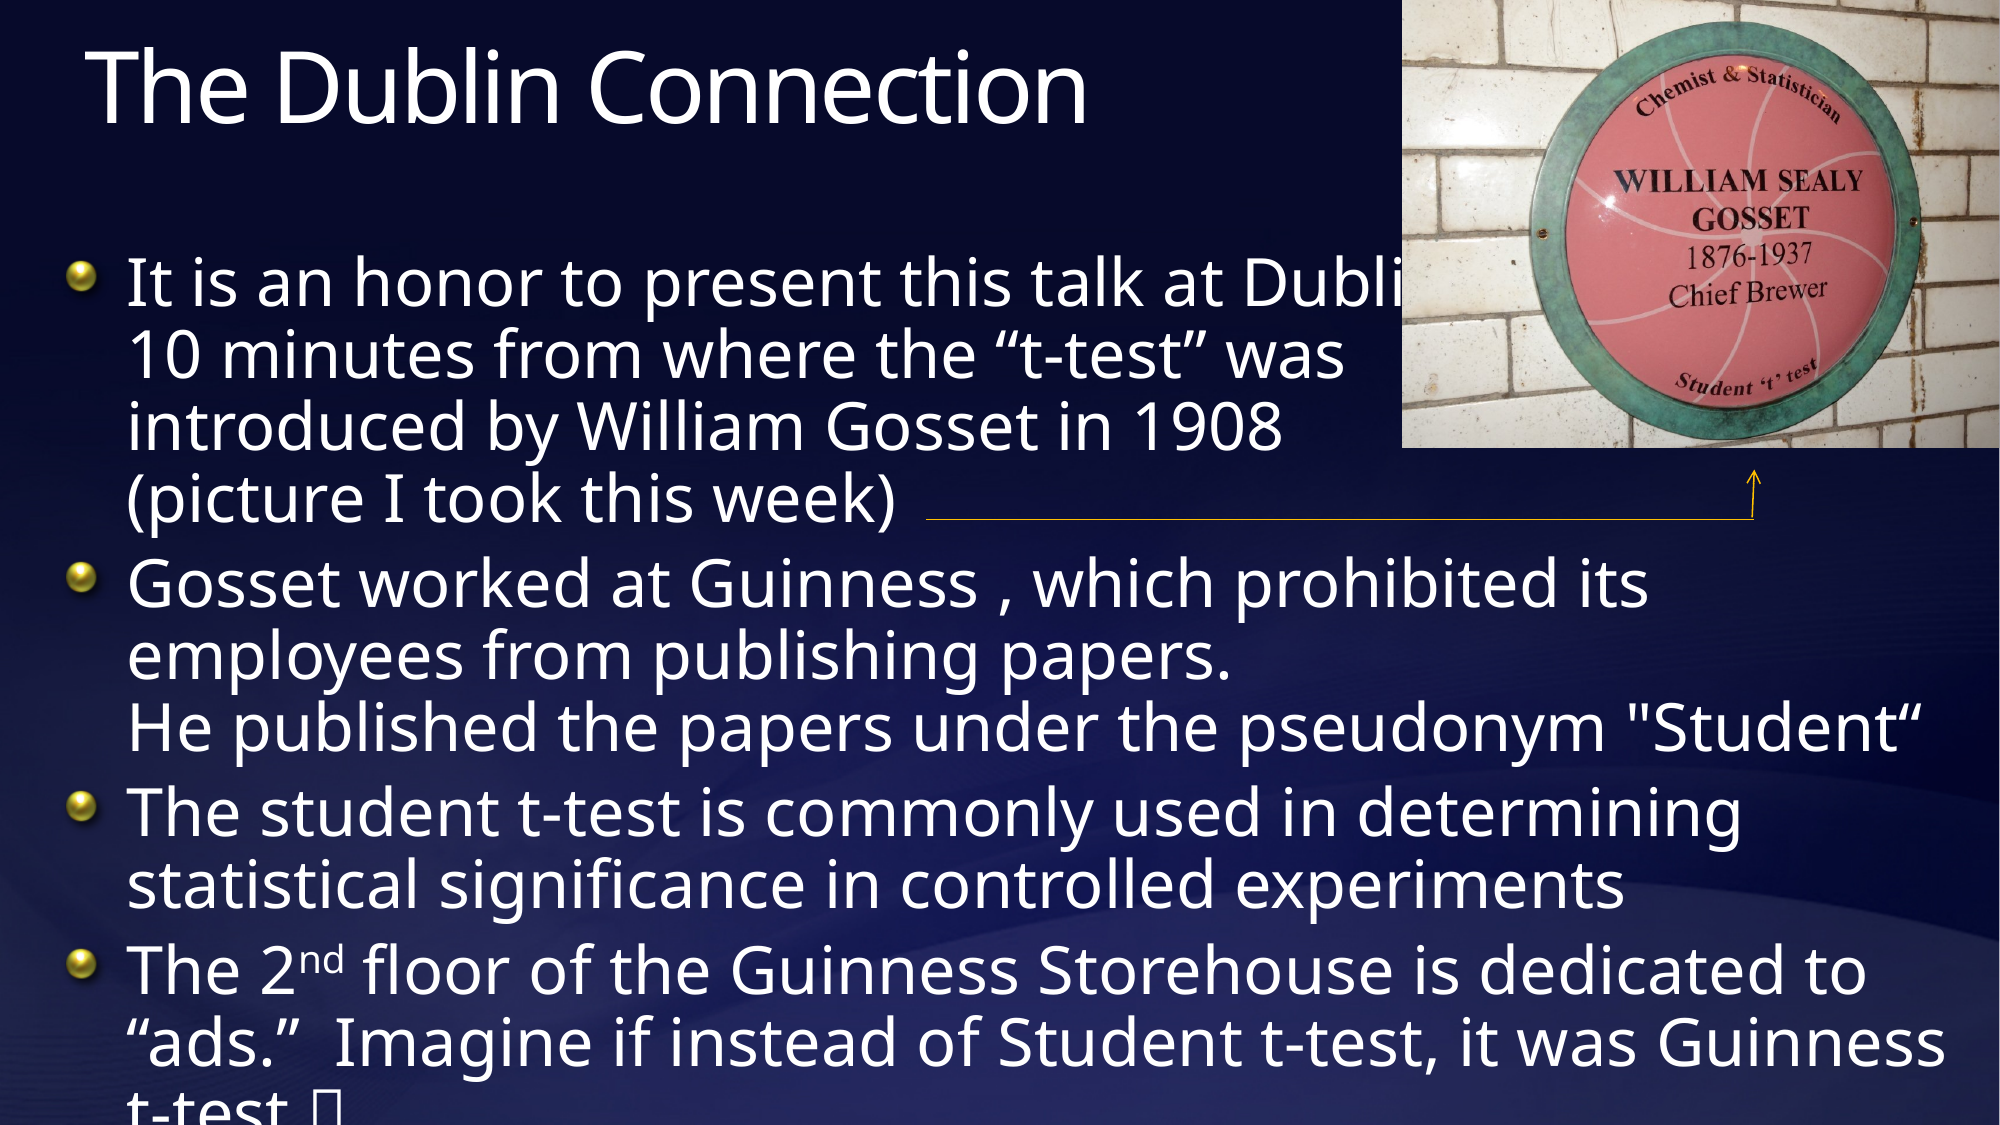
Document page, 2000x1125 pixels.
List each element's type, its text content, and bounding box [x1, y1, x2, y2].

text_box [925, 469, 1755, 520]
title The Dublin Connection [84, 37, 1396, 147]
picture [0, 0, 2000, 1125]
list It is an honor to present this talk at Dublin, 10 minutes from where the “t-test” was introduced by William Gosset in 1908 (picture I took this week) Gosset worked at Guinness , which prohibited its employees from publishing papers. He published the papers under the pseudonym "Student“ The student t-test is commonly used in determining statistical significance in controlled experiments The 2nd floor of the Guinness Storehouse is dedicated to “ads.” Imagine if instead of Student t-test, it was Guinness t-test  [61, 249, 1950, 1098]
